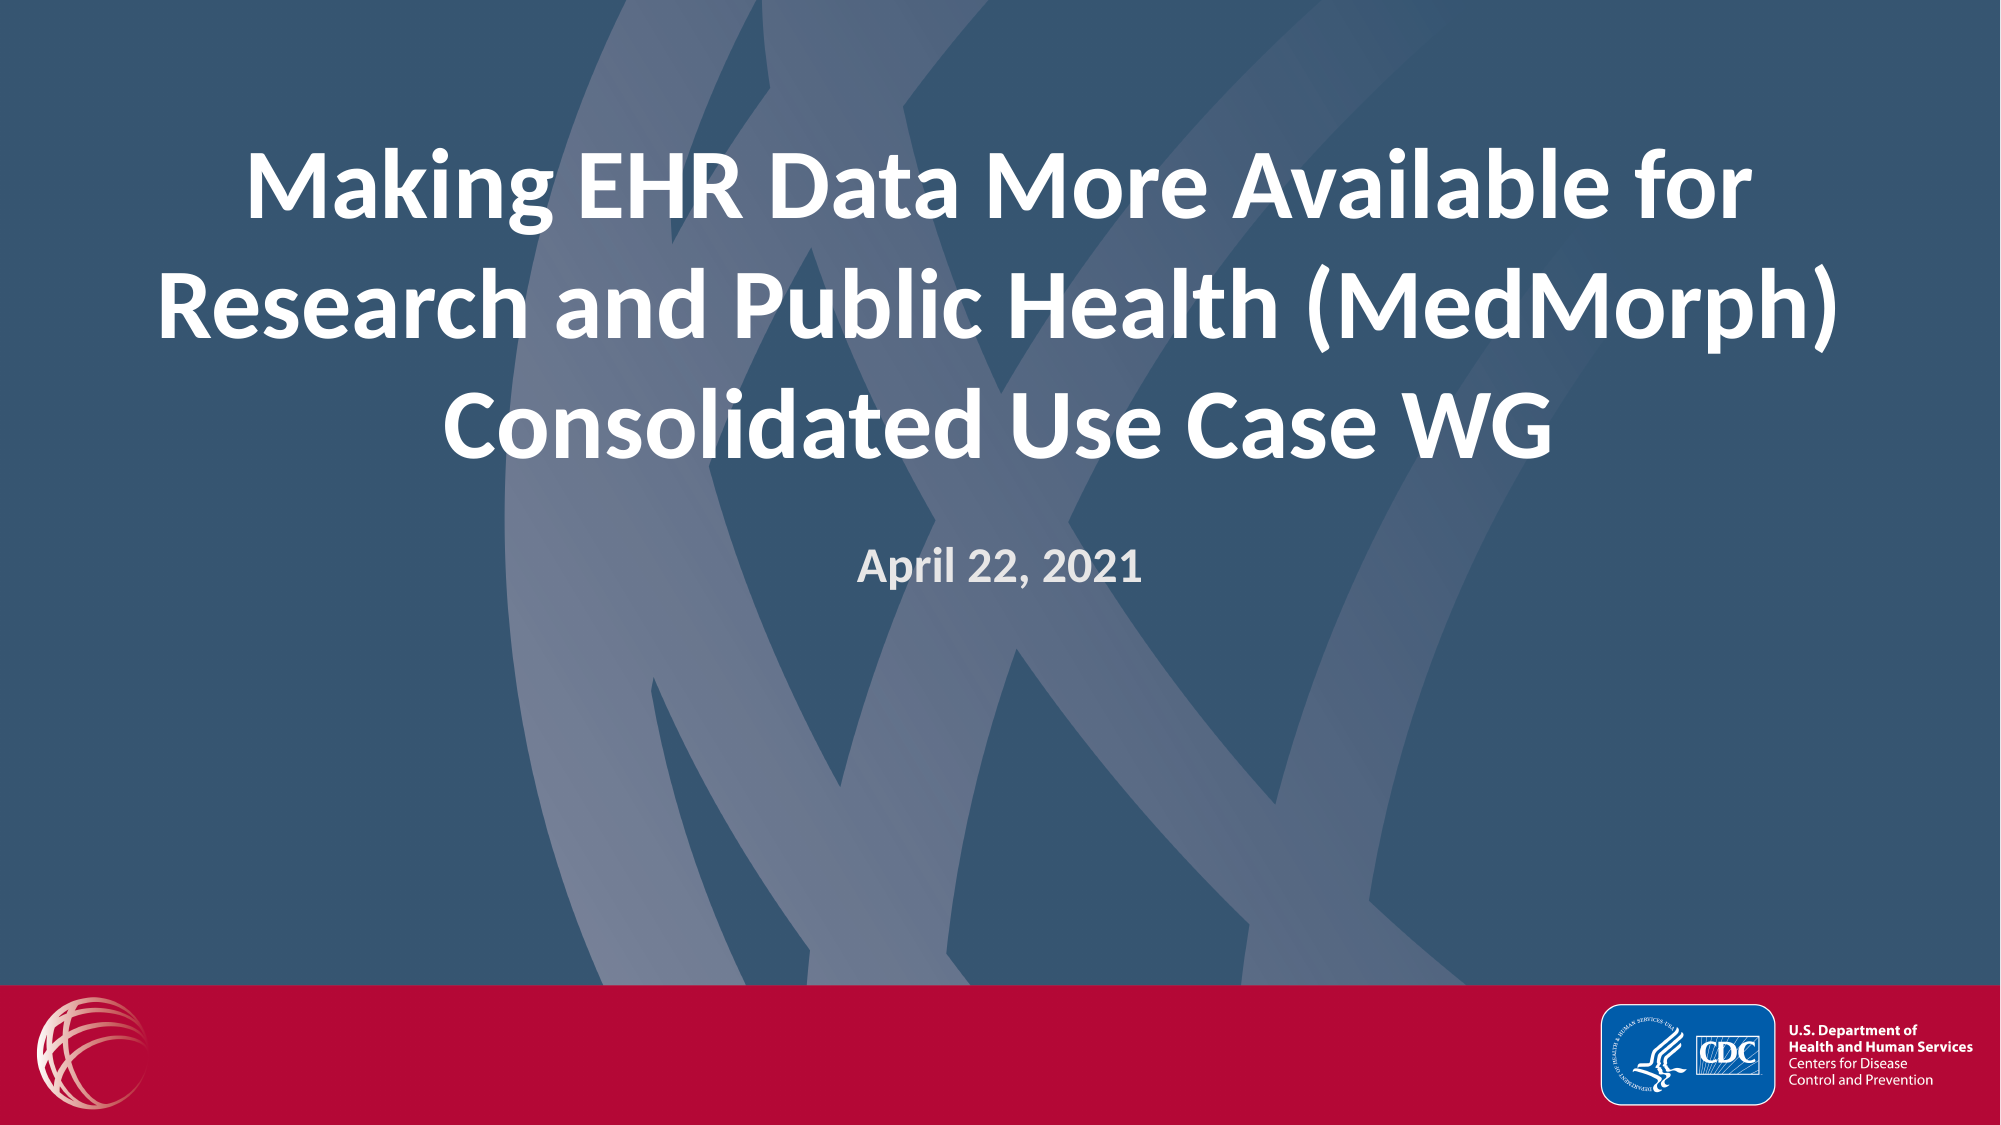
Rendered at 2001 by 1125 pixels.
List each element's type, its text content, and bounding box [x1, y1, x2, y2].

text_box Making EHR Data More Available for Research and Public Health (MedMorph) Consolidated Use Case WG [115, 110, 1885, 486]
subtitle April 22, 2021 [0, 532, 2000, 1015]
picture [0, 0, 2001, 1125]
picture [33, 1068, 75, 1100]
text_box [0, 1021, 2000, 1108]
